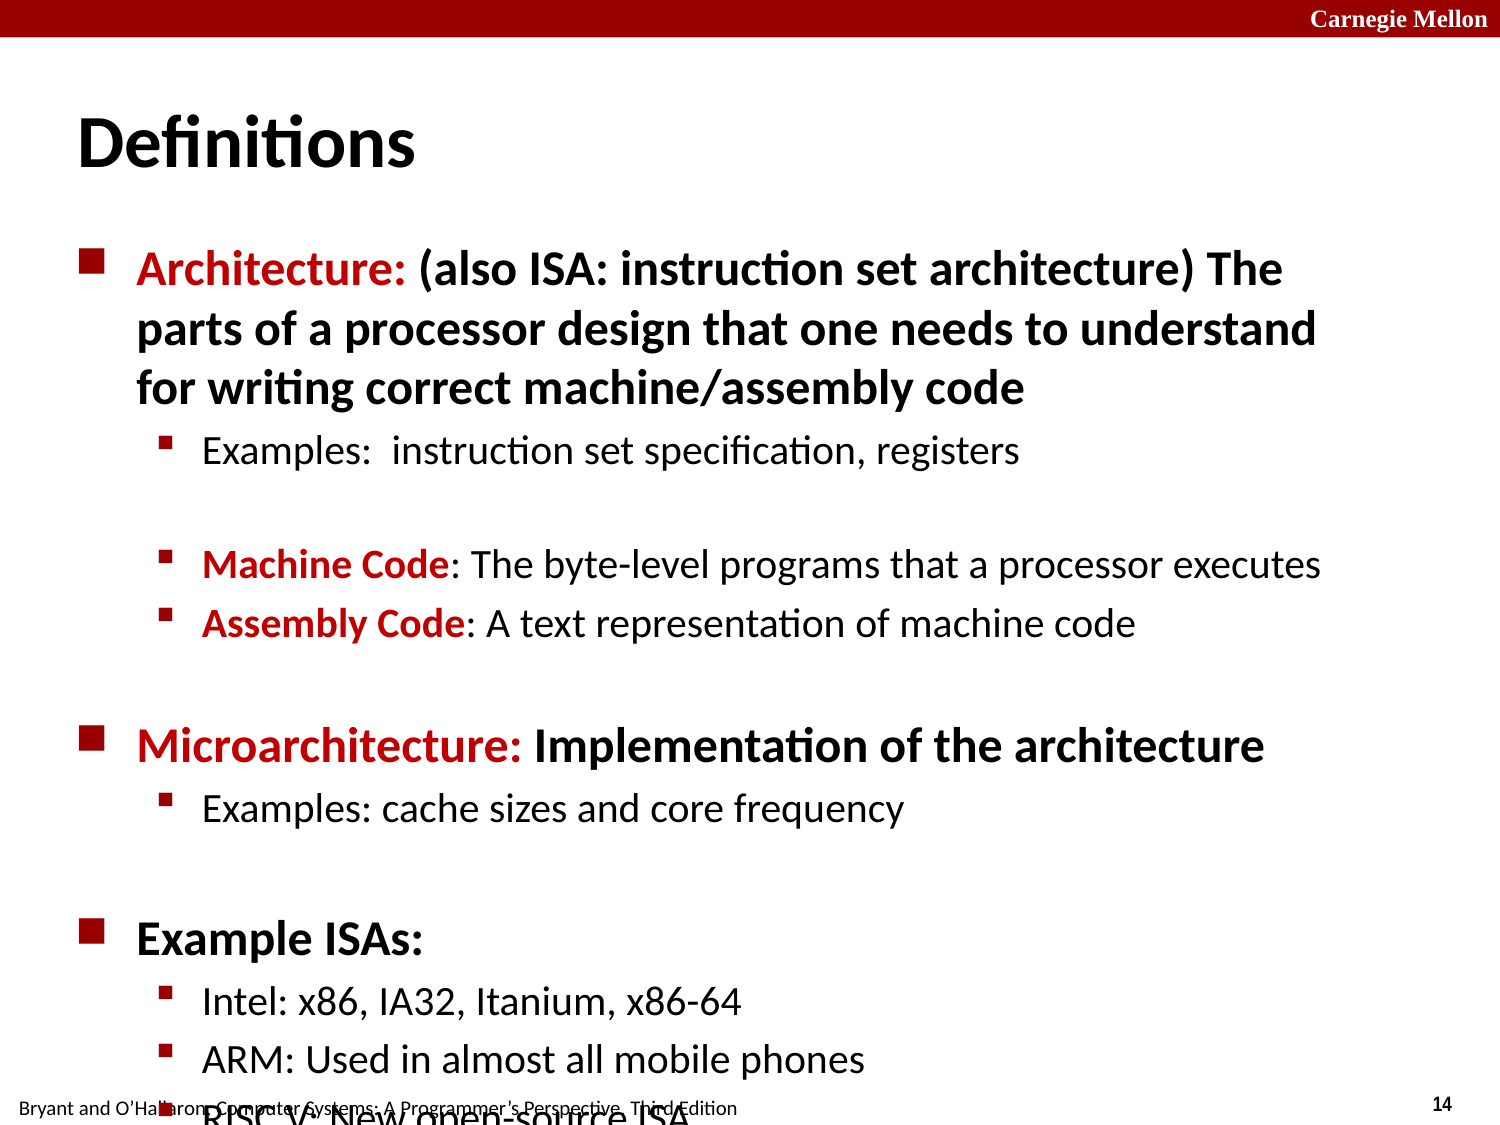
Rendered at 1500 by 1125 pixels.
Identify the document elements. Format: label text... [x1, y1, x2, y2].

list Architecture: (also ISA: instruction set architecture) The parts of a processor design that one needs to understand for writing correct machine/assembly code Examples: instruction set specification, registers Machine Code: The byte-level programs that a processor executes Assembly Code: A text representation of machine code Microarchitecture: Implementation of the architecture Examples: cache sizes and core frequency Example ISAs: Intel: x86, IA32, Itanium, x86-64 ARM: Used in almost all mobile phones RISC V: New open-source ISA [64, 227, 1361, 1067]
title Definitions [62, 74, 1308, 201]
